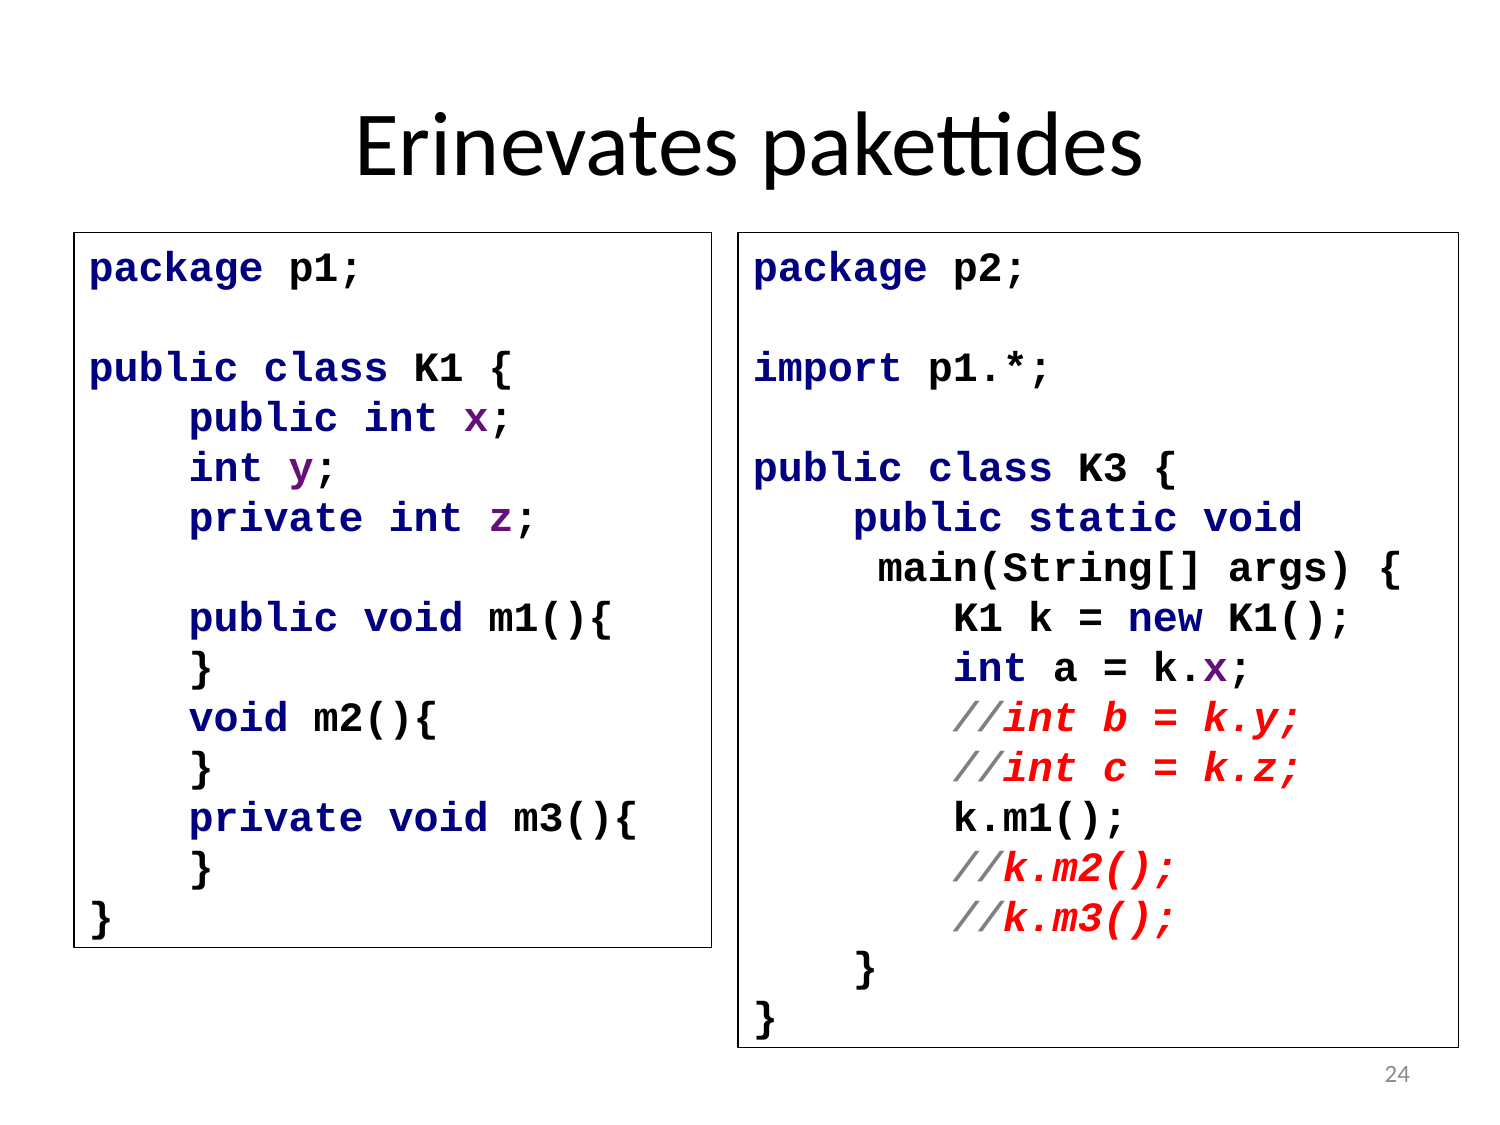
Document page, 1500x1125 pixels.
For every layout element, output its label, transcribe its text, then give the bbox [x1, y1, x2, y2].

title Erinevates pakettides [75, 45, 1425, 233]
slide_number 24 [1074, 1048, 1425, 1103]
text_box package p2; import p1.*; public class K3 { public static void main(String[] args) { K1 k = new K1(); int a = k.x; //int b = k.y; //int c = k.z; k.m1(); //k.m2(); //k.m3(); } } [738, 232, 1459, 1048]
text_box package p1; public class K1 { public int x; int y; private int z; public void m1(){ } void m2(){ } private void m3(){ } } [73, 232, 712, 948]
